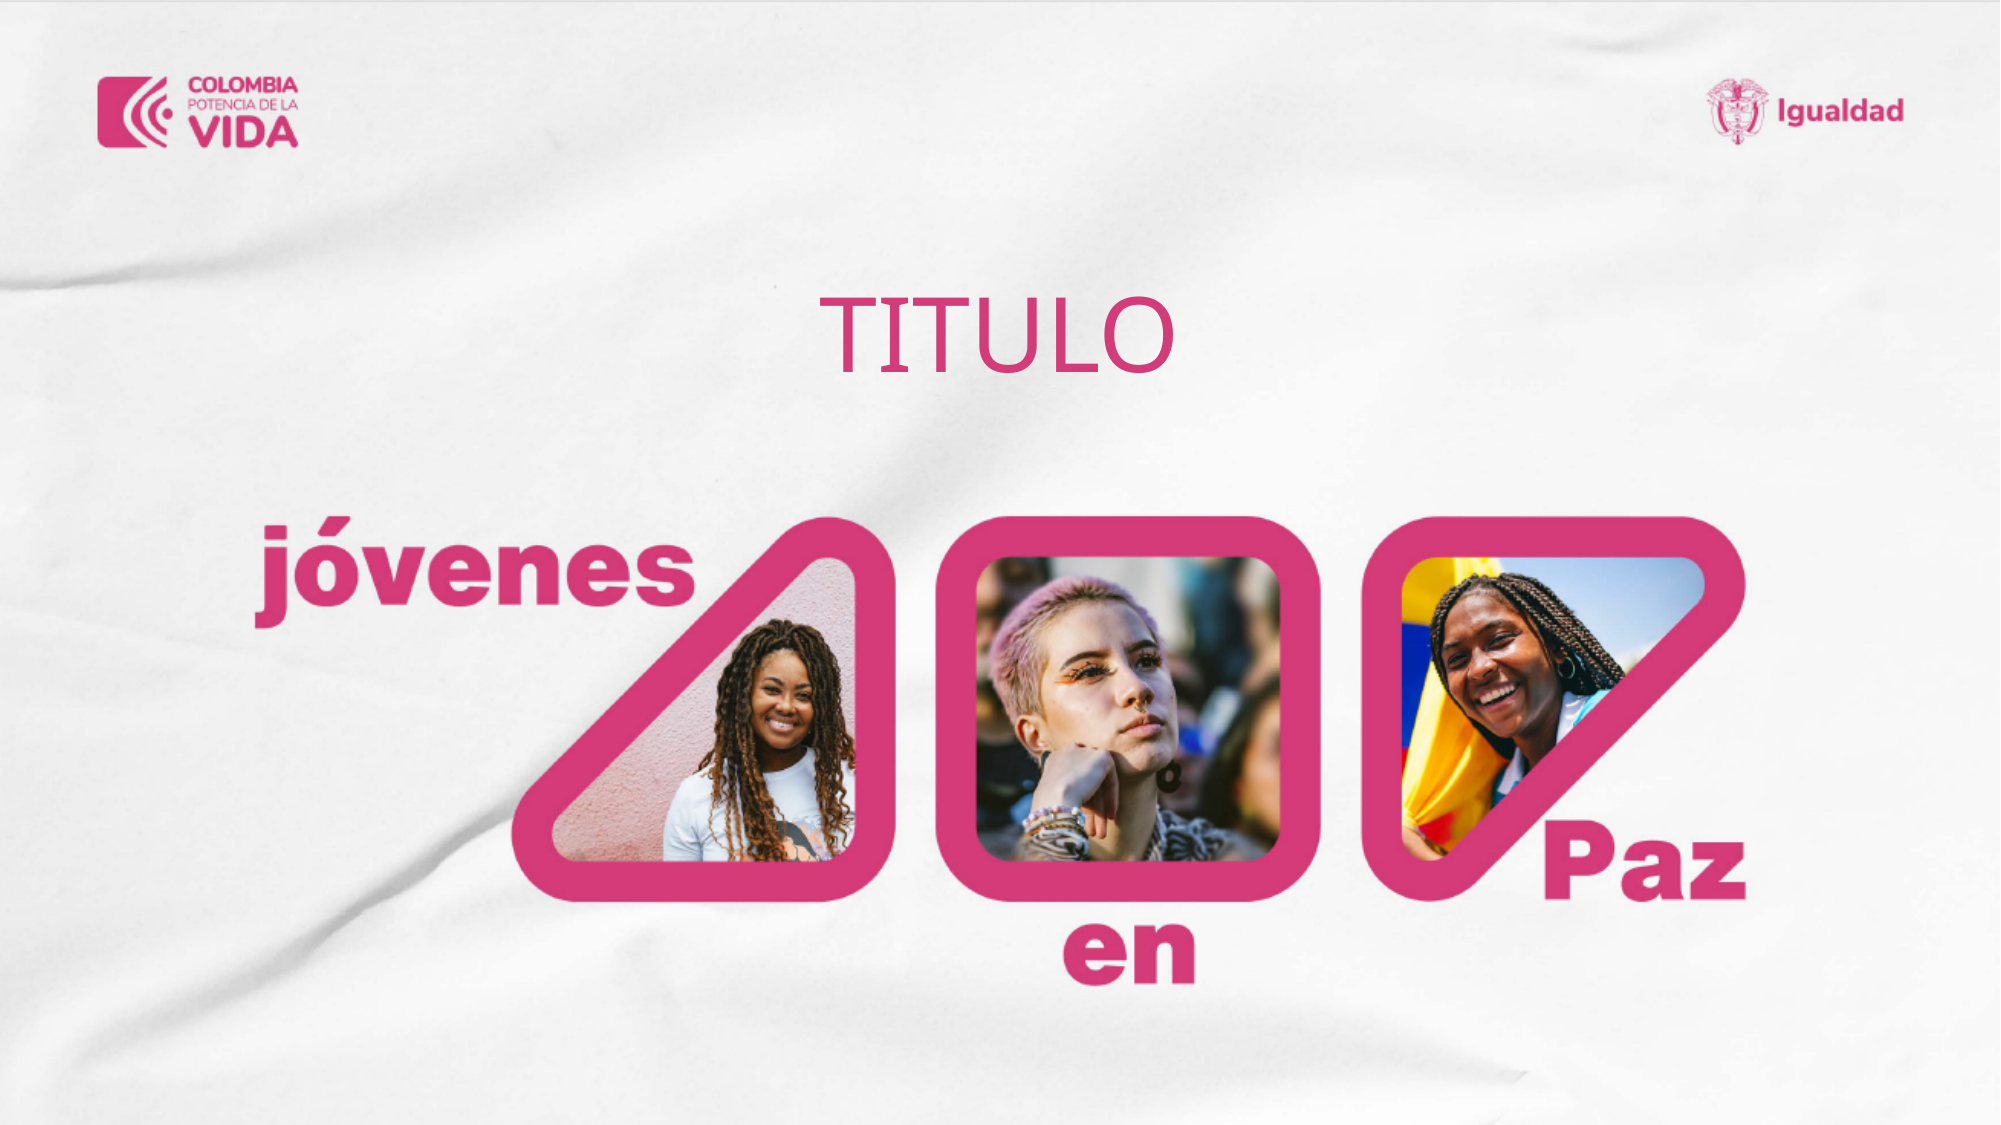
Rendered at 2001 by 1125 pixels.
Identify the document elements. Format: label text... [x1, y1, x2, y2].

text_box TITULO [155, 257, 1845, 421]
picture [0, 0, 2000, 1125]
